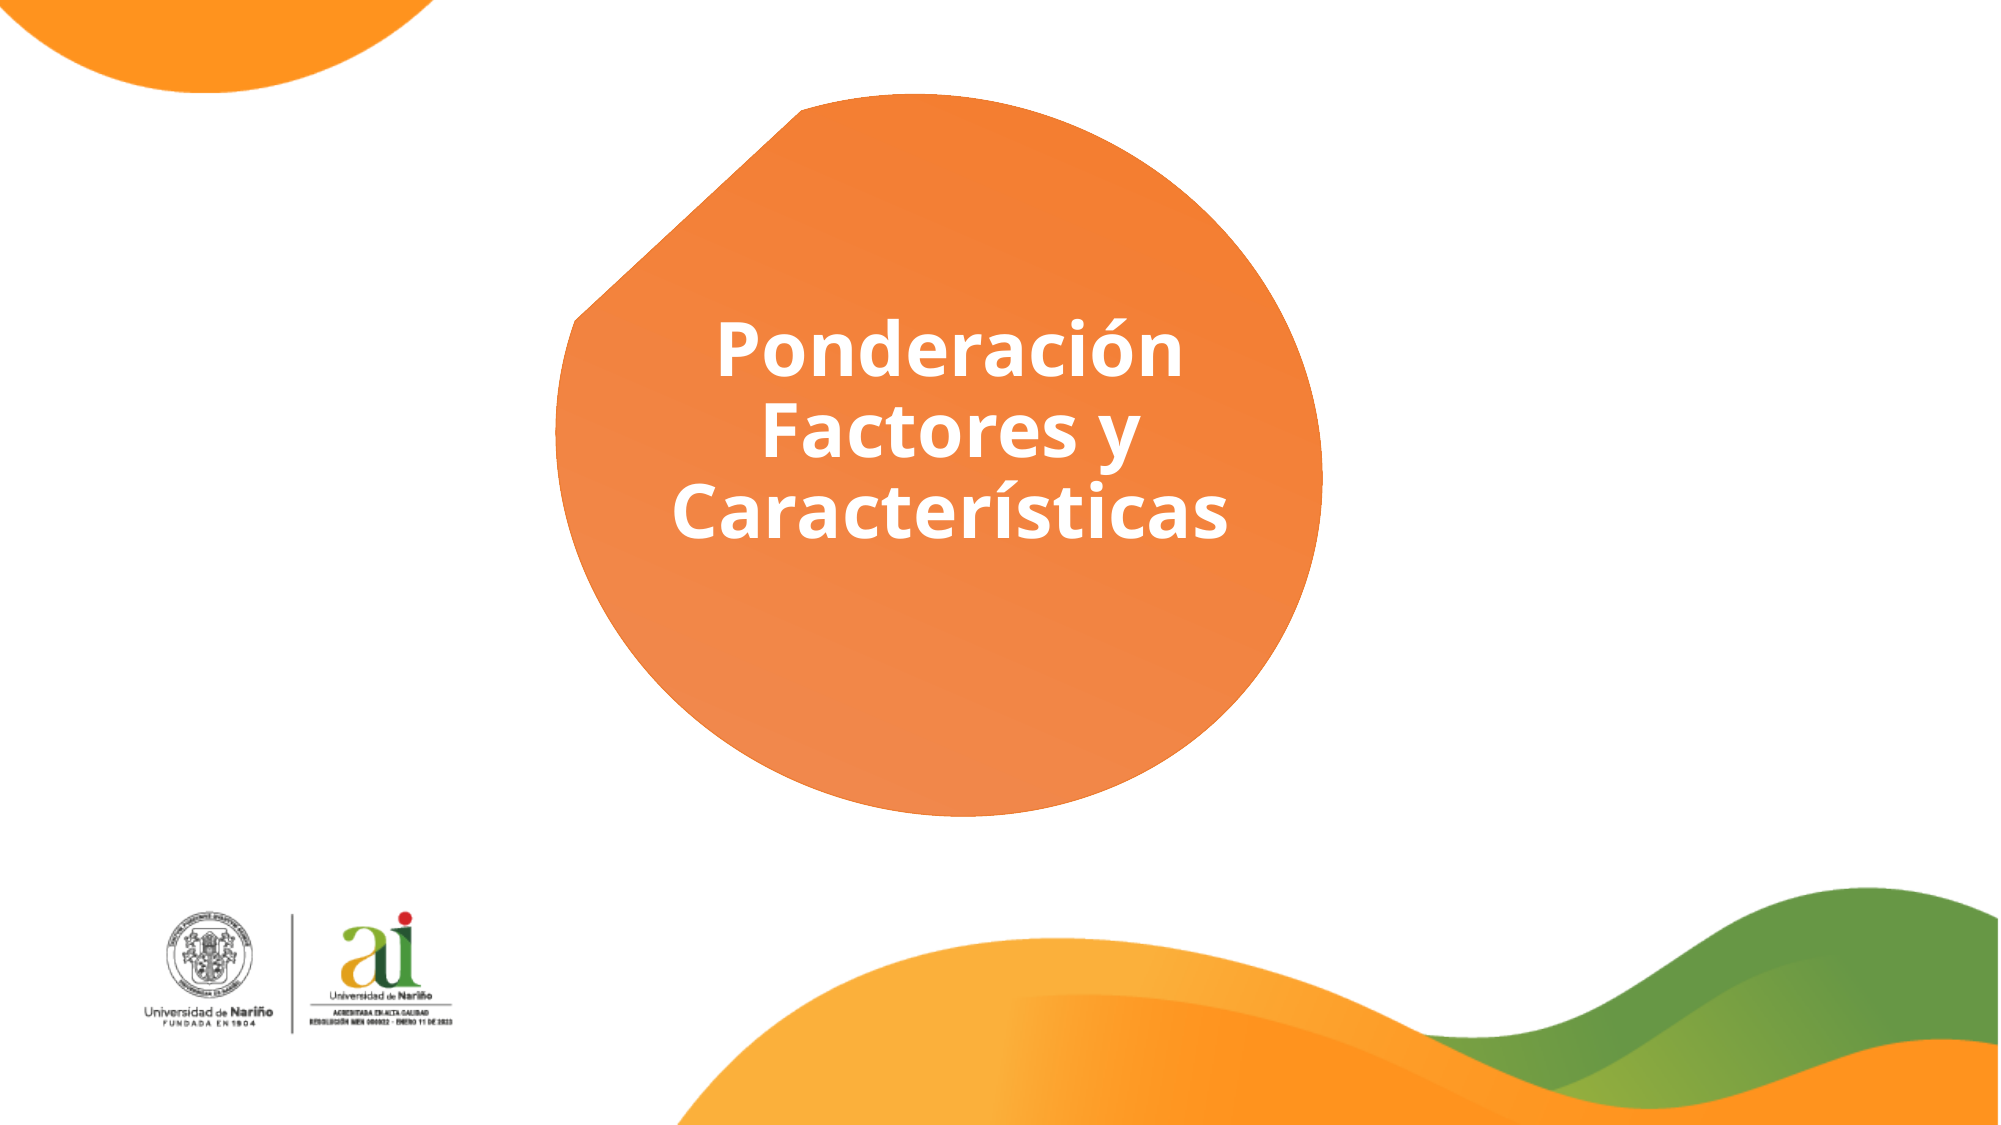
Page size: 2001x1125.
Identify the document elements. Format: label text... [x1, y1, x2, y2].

title Ponderación Factores y Características [627, 299, 1273, 563]
picture [0, 0, 2000, 1125]
text_box [555, 93, 1323, 817]
